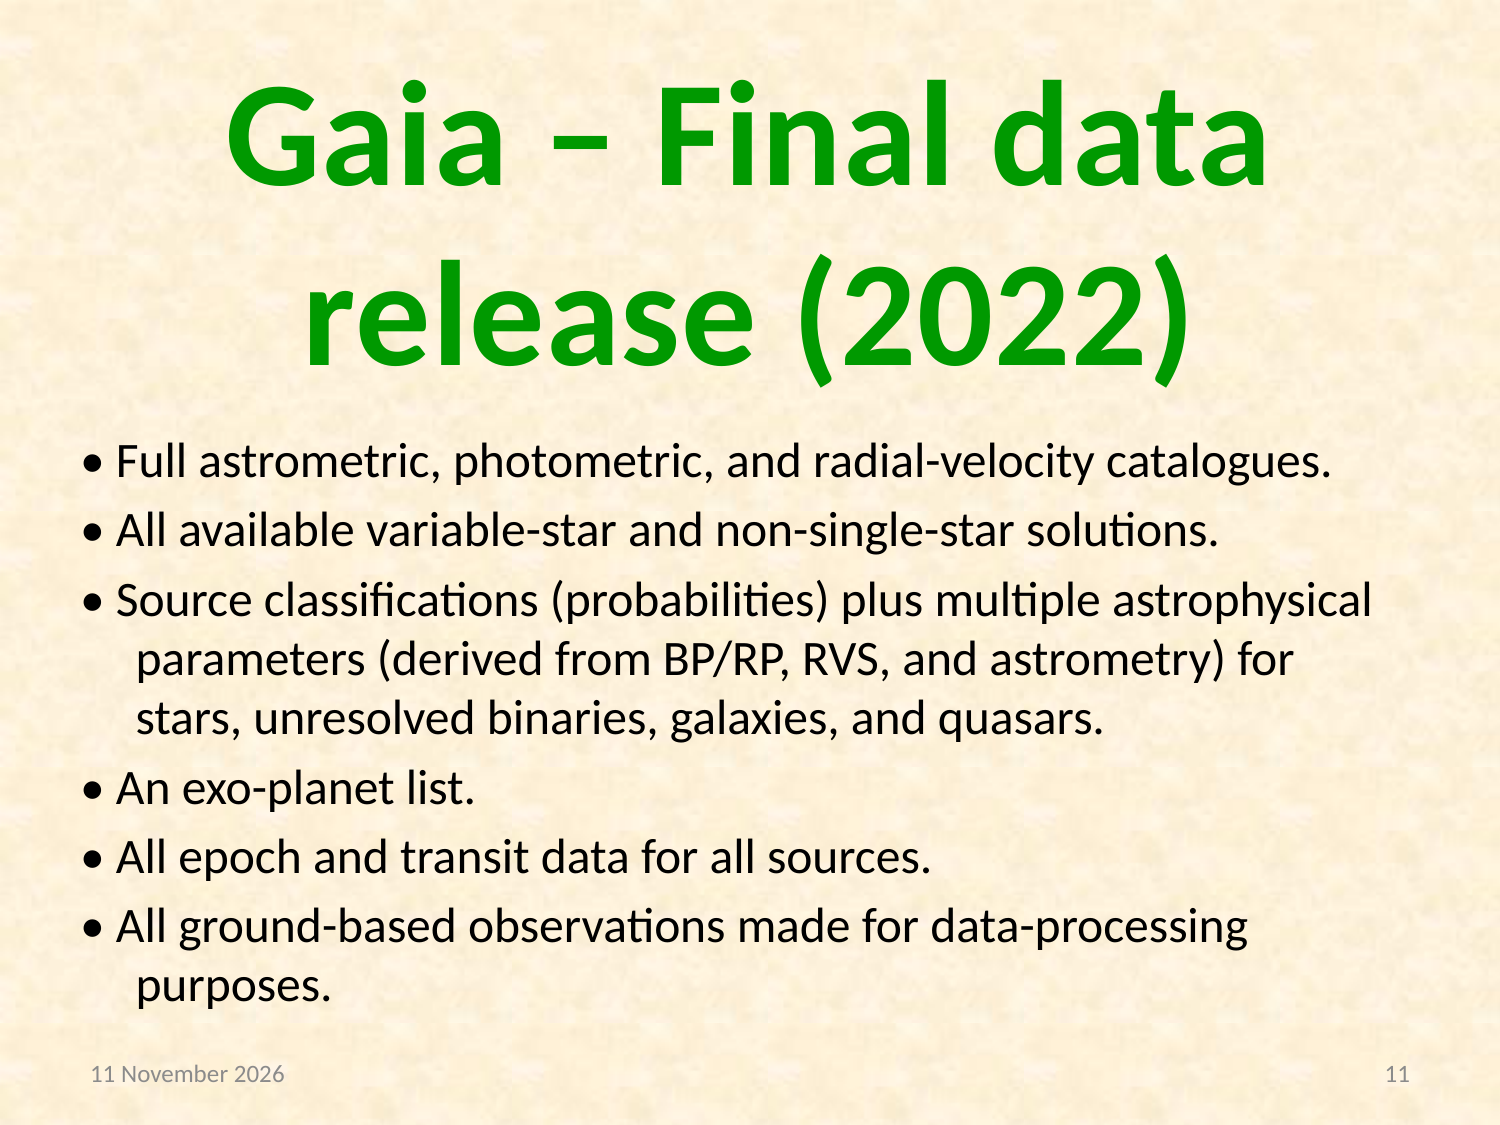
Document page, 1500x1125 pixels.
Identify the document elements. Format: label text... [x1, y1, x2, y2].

picture [0, 0, 1500, 1125]
list • Full astrometric, photometric, and radial-velocity catalogues. • All available variable-star and non-single-star solutions. • Source classifications (probabilities) plus multiple astrophysical parameters (derived from BP/RP, RVS, and astrometry) for stars, unresolved binaries, galaxies, and quasars. • An exo-planet list. • All epoch and transit data for all sources. • All ground-based observations made for data-processing purposes. [64, 420, 1415, 1074]
title Gaia – Final data release (2022) [75, 45, 1425, 386]
slide_number 11 [1074, 1042, 1425, 1103]
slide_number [75, 1042, 425, 1103]
